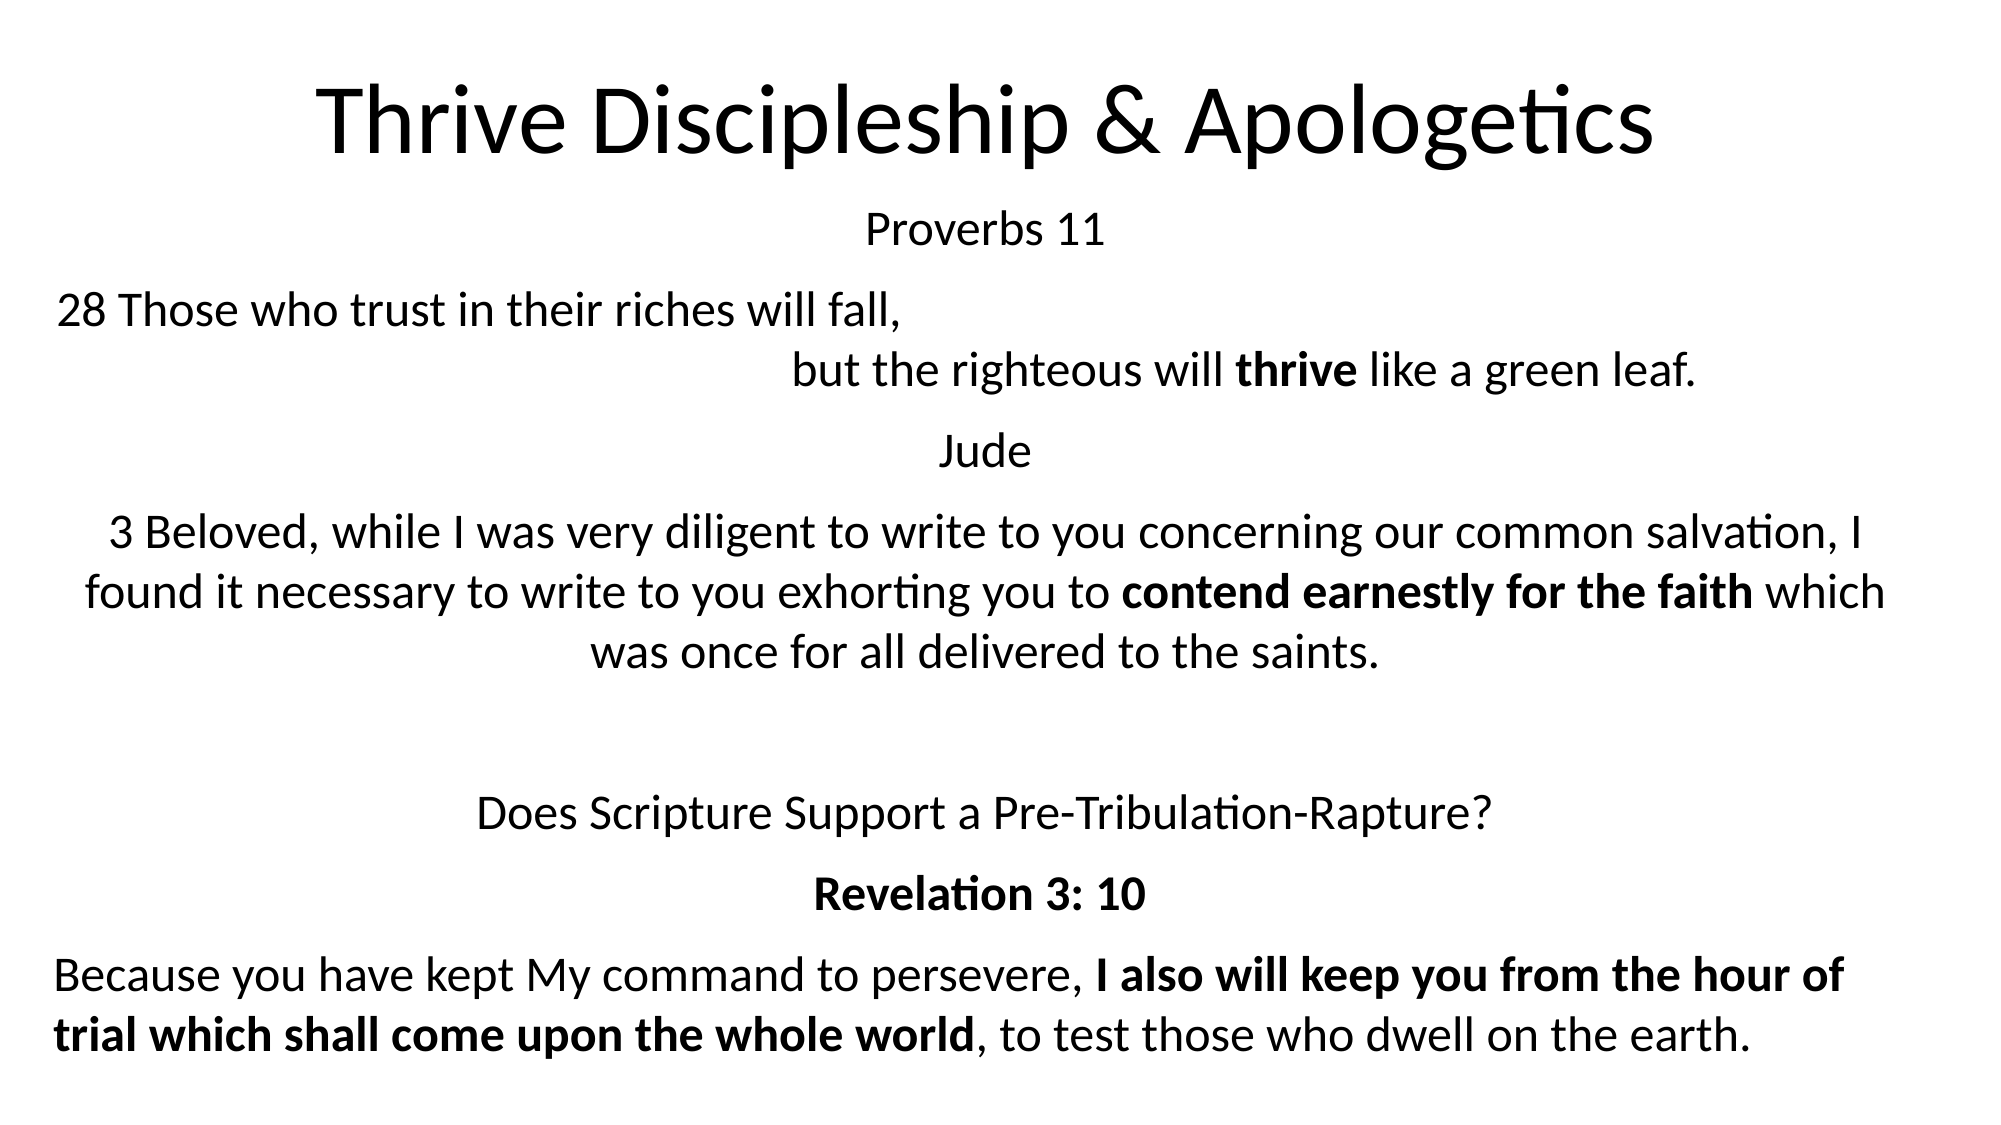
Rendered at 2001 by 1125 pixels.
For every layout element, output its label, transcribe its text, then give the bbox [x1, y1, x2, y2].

subtitle Thrive Discipleship & Apologetics Proverbs 11 28 Those who trust in their riches will fall, but the righteous will thrive like a green leaf. Jude 3 Beloved, while I was very diligent to write to you concerning our common salvation, I found it necessary to write to you exhorting you to contend earnestly for the faith which was once for all delivered to the saints. Does Scripture Support a Pre-Tribulation-Rapture? Revelation 3: 10 Because you have kept My command to persevere, I also will keep you from the hour of trial which shall come upon the whole world, to test those who dwell on the earth. [38, 59, 1933, 1036]
